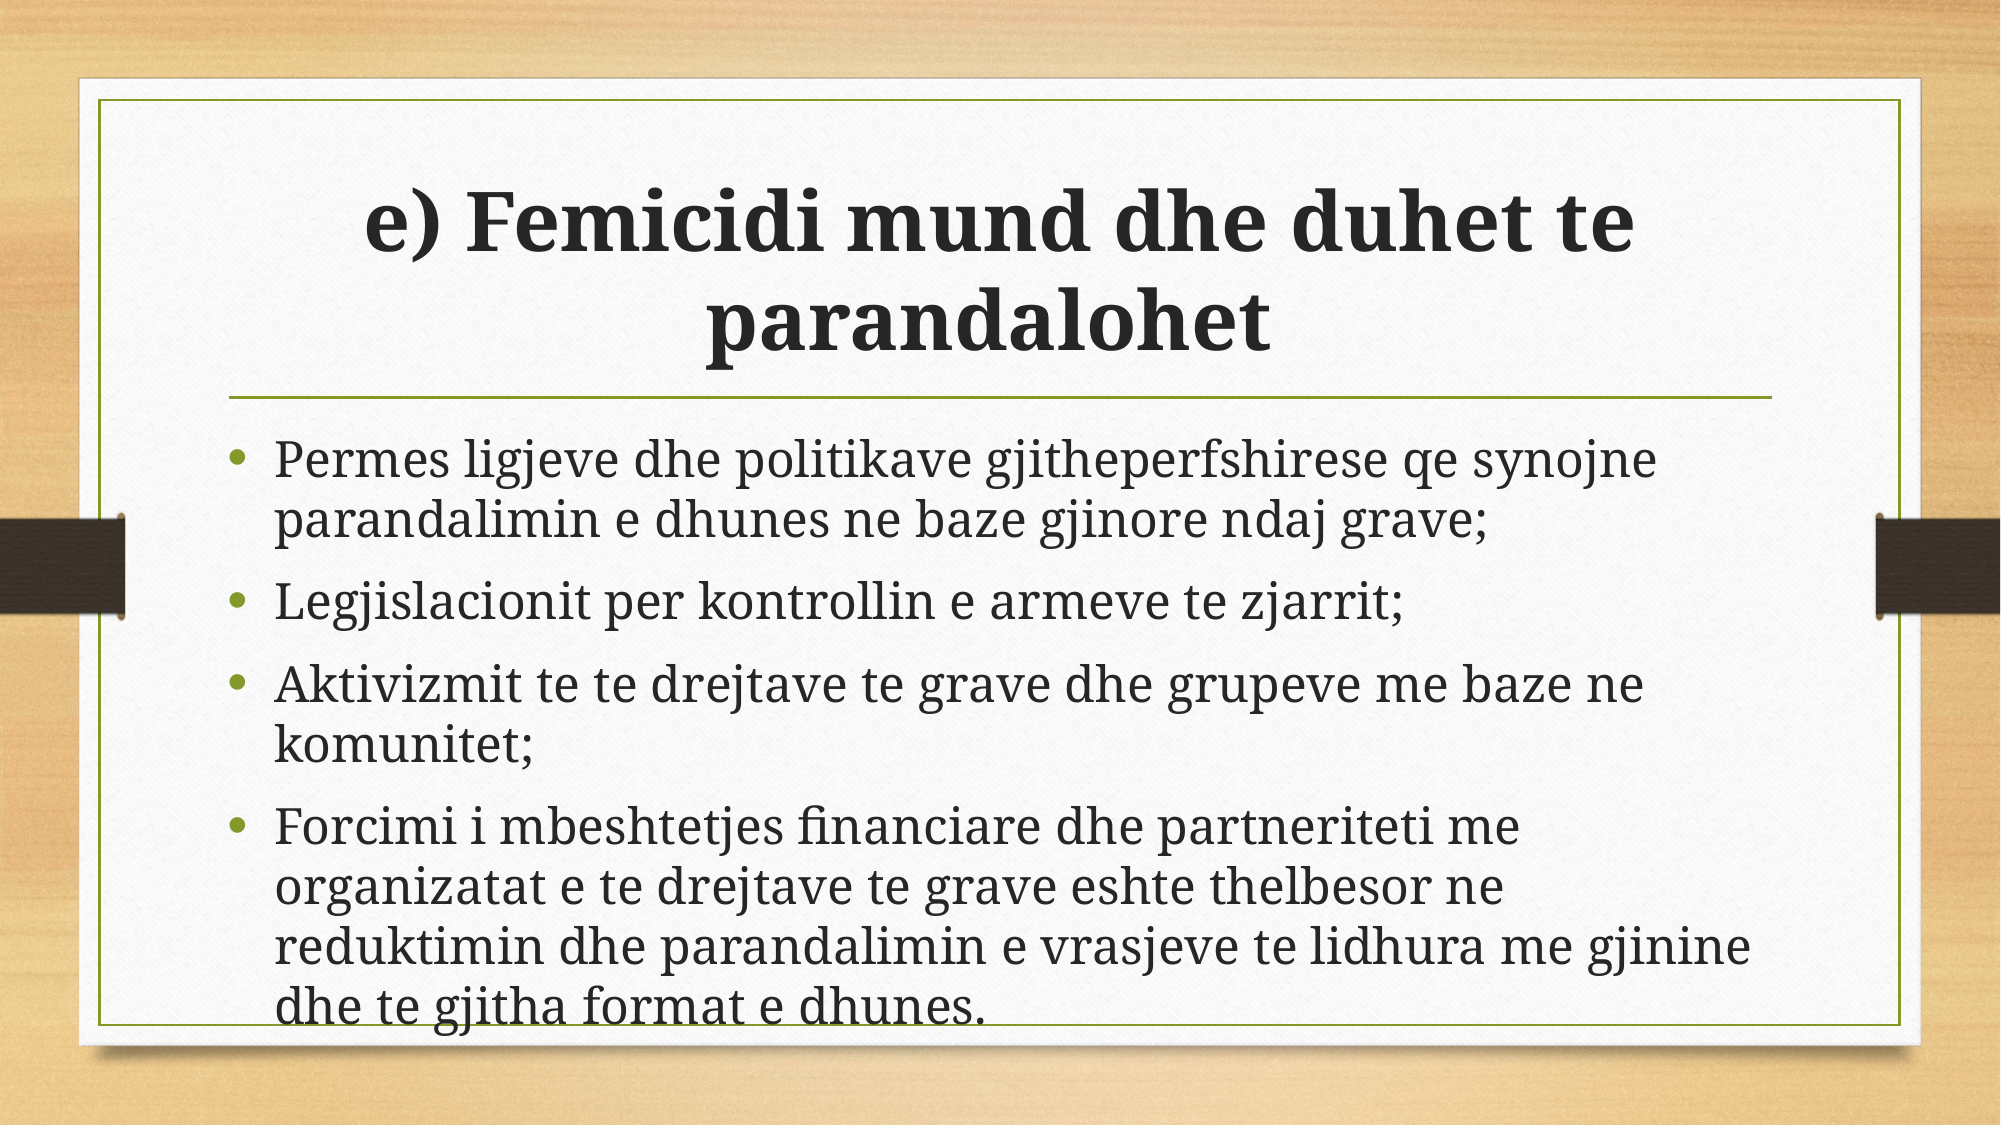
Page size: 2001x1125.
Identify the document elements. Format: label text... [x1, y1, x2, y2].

list Permes ligjeve dhe politikave gjitheperfshirese qe synojne parandalimin e dhunes ne baze gjinore ndaj grave; Legjislacionit per kontrollin e armeve te zjarrit; Aktivizmit te te drejtave te grave dhe grupeve me baze ne komunitet; Forcimi i mbeshtetjes financiare dhe partneriteti me organizatat e te drejtave te grave eshte thelbesor ne reduktimin dhe parandalimin e vrasjeve te lidhura me gjinine dhe te gjitha format e dhunes. [212, 419, 1788, 964]
picture [0, 0, 2001, 1125]
title e) Femicidi mund dhe duhet te parandalohet [212, 161, 1788, 375]
